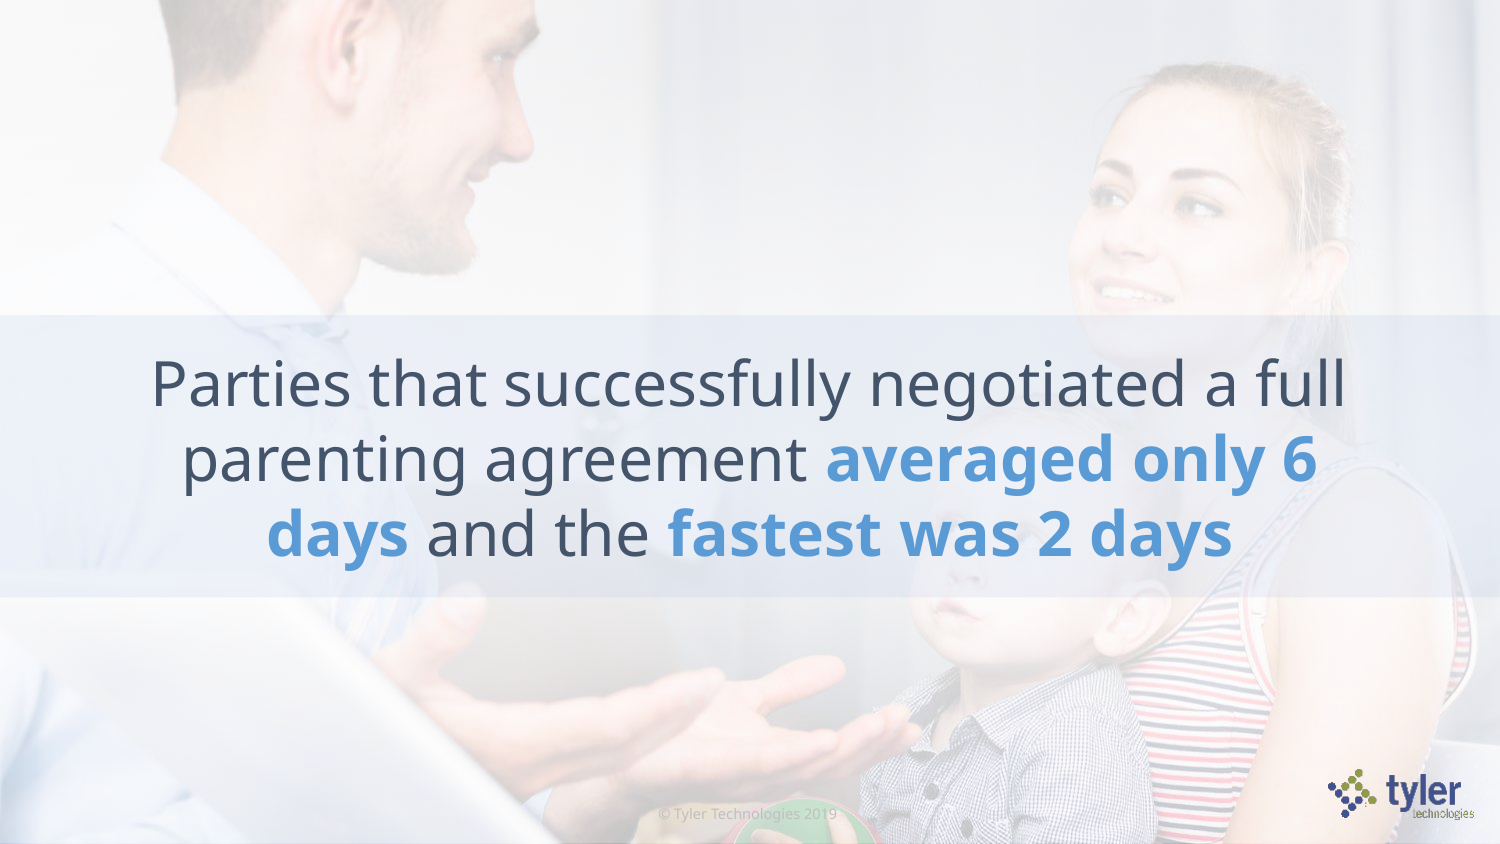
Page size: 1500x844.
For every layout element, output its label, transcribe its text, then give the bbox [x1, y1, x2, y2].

text_box Parties that successfully negotiated a full parenting agreement averaged only 6 days and the fastest was 2 days [95, 337, 1405, 577]
text_box [0, 315, 1500, 598]
picture [1328, 769, 1474, 820]
